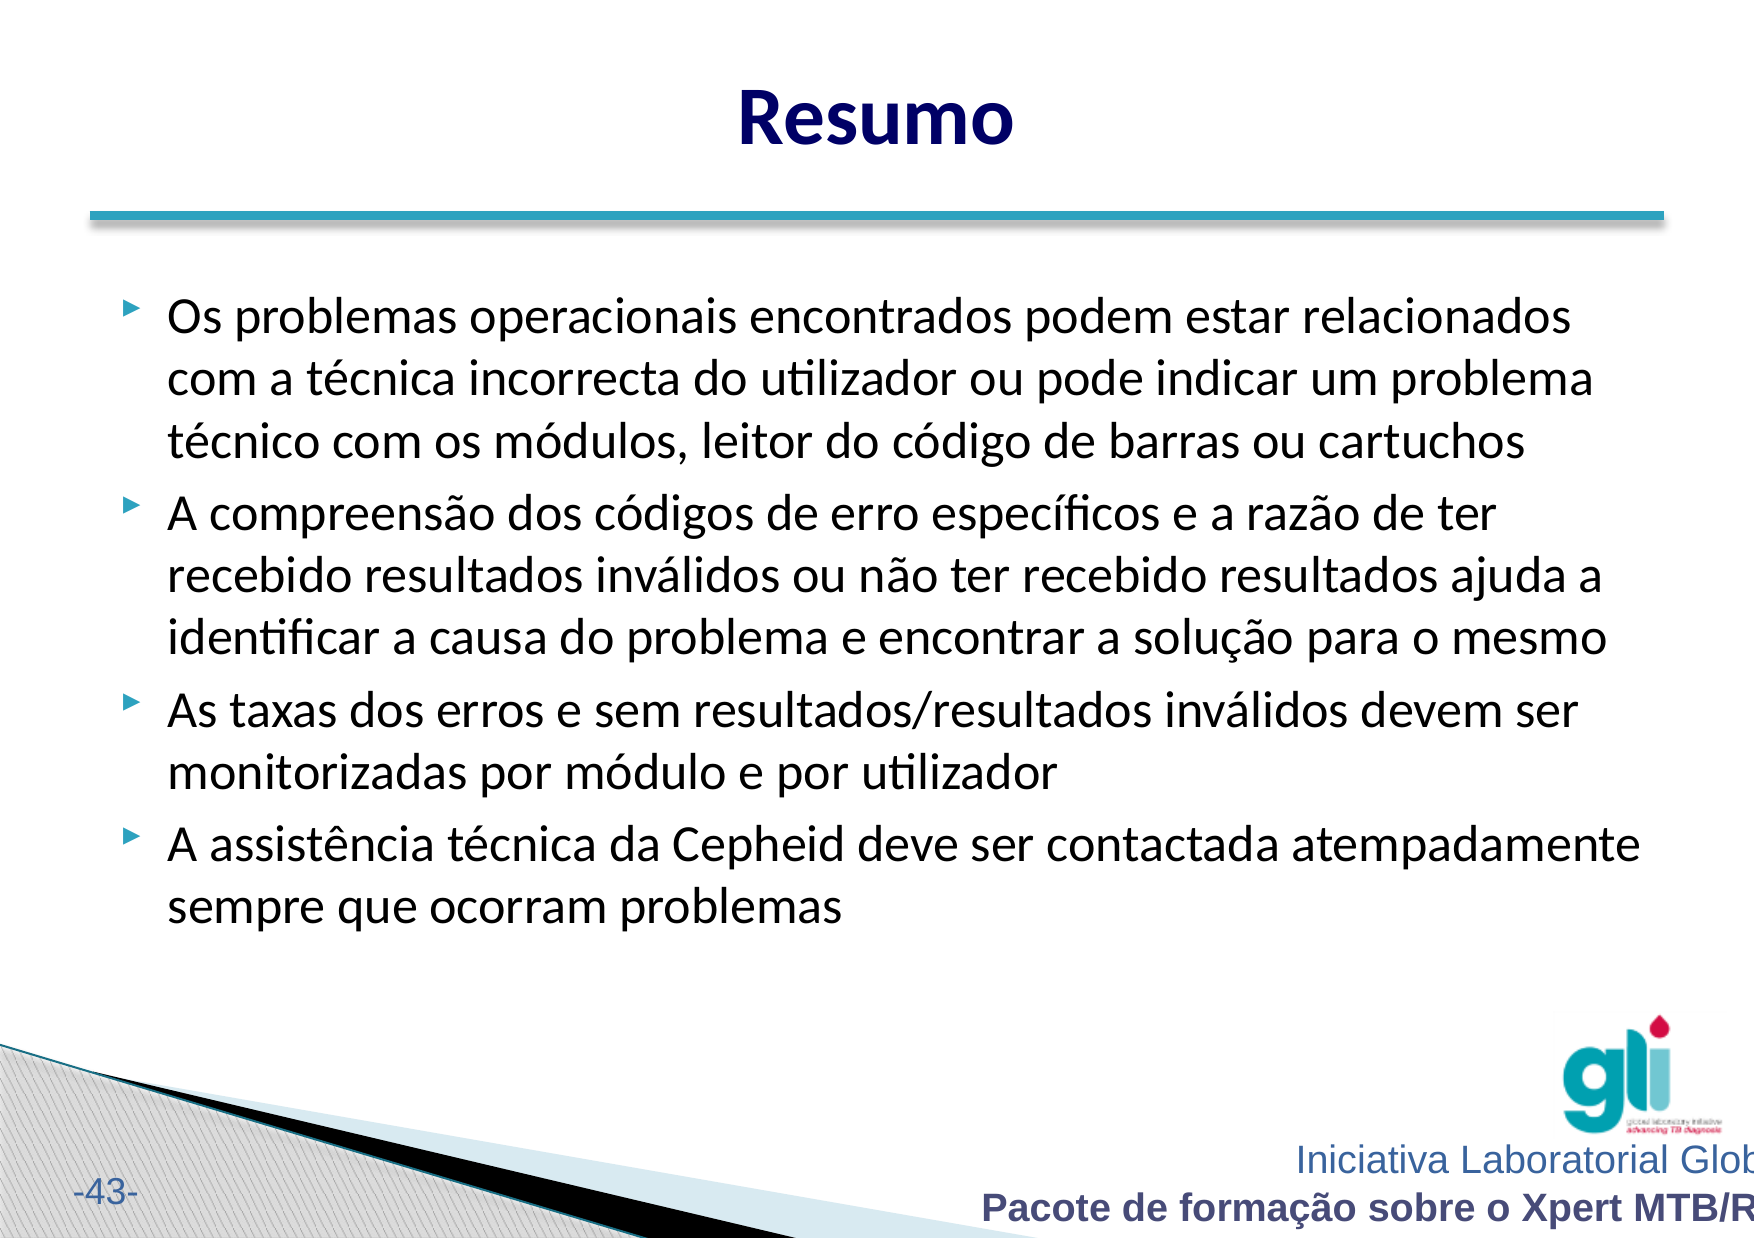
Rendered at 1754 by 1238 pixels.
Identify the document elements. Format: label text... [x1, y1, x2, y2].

text_box Resumo [0, 0, 1754, 224]
text_box [56, 249, 1685, 1082]
text_box Os problemas operacionais encontrados podem estar relacionados com a técnica incorrecta do utilizador ou pode indicar um problema técnico com os módulos, leitor do código de barras ou cartuchos A compreensão dos códigos de erro específicos e a razão de ter recebido resultados inválidos ou não ter recebido resultados ajuda a identificar a causa do problema e encontrar a solução para o mesmo As taxas dos erros e sem resultados/resultados inválidos devem ser monitorizadas por módulo e por utilizador A assistência técnica da Cepheid deve ser contactada atempadamente sempre que ocorram problemas [84, 273, 1675, 974]
picture [1553, 1011, 1727, 1139]
